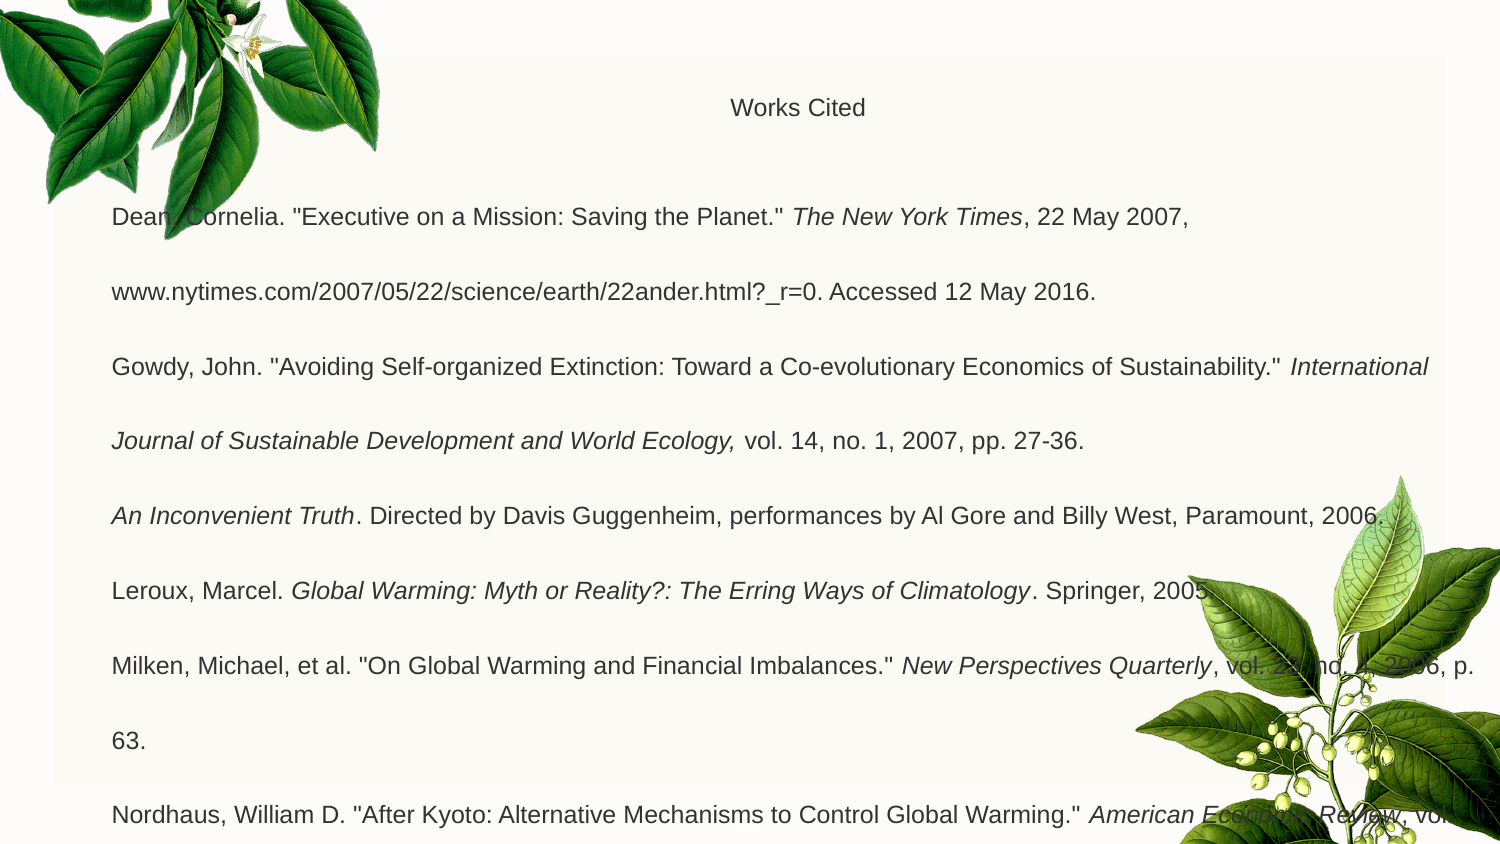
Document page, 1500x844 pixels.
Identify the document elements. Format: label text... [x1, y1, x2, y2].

picture [0, 0, 382, 241]
text_box Works Cited Dean, Cornelia. "Executive on a Mission: Saving the Planet." The New York Times, 22 May 2007, www.nytimes.com/2007/05/22/science/earth/22ander.html?_r=0. Accessed 12 May 2016. Gowdy, John. "Avoiding Self-organized Extinction: Toward a Co-evolutionary Economics of Sustainability." International Journal of Sustainable Development and World Ecology, vol. 14, no. 1, 2007, pp. 27-36. An Inconvenient Truth. Directed by Davis Guggenheim, performances by Al Gore and Billy West, Paramount, 2006. Leroux, Marcel. Global Warming: Myth or Reality?: The Erring Ways of Climatology. Springer, 2005. Milken, Michael, et al. "On Global Warming and Financial Imbalances." New Perspectives Quarterly, vol. 23, no. 4, 2006, p. 63. Nordhaus, William D. "After Kyoto: Alternative Mechanisms to Control Global Warming." American Economic Review, vol. 96, no. 2, 2006, pp. 31-34. [96, 152, 1500, 844]
